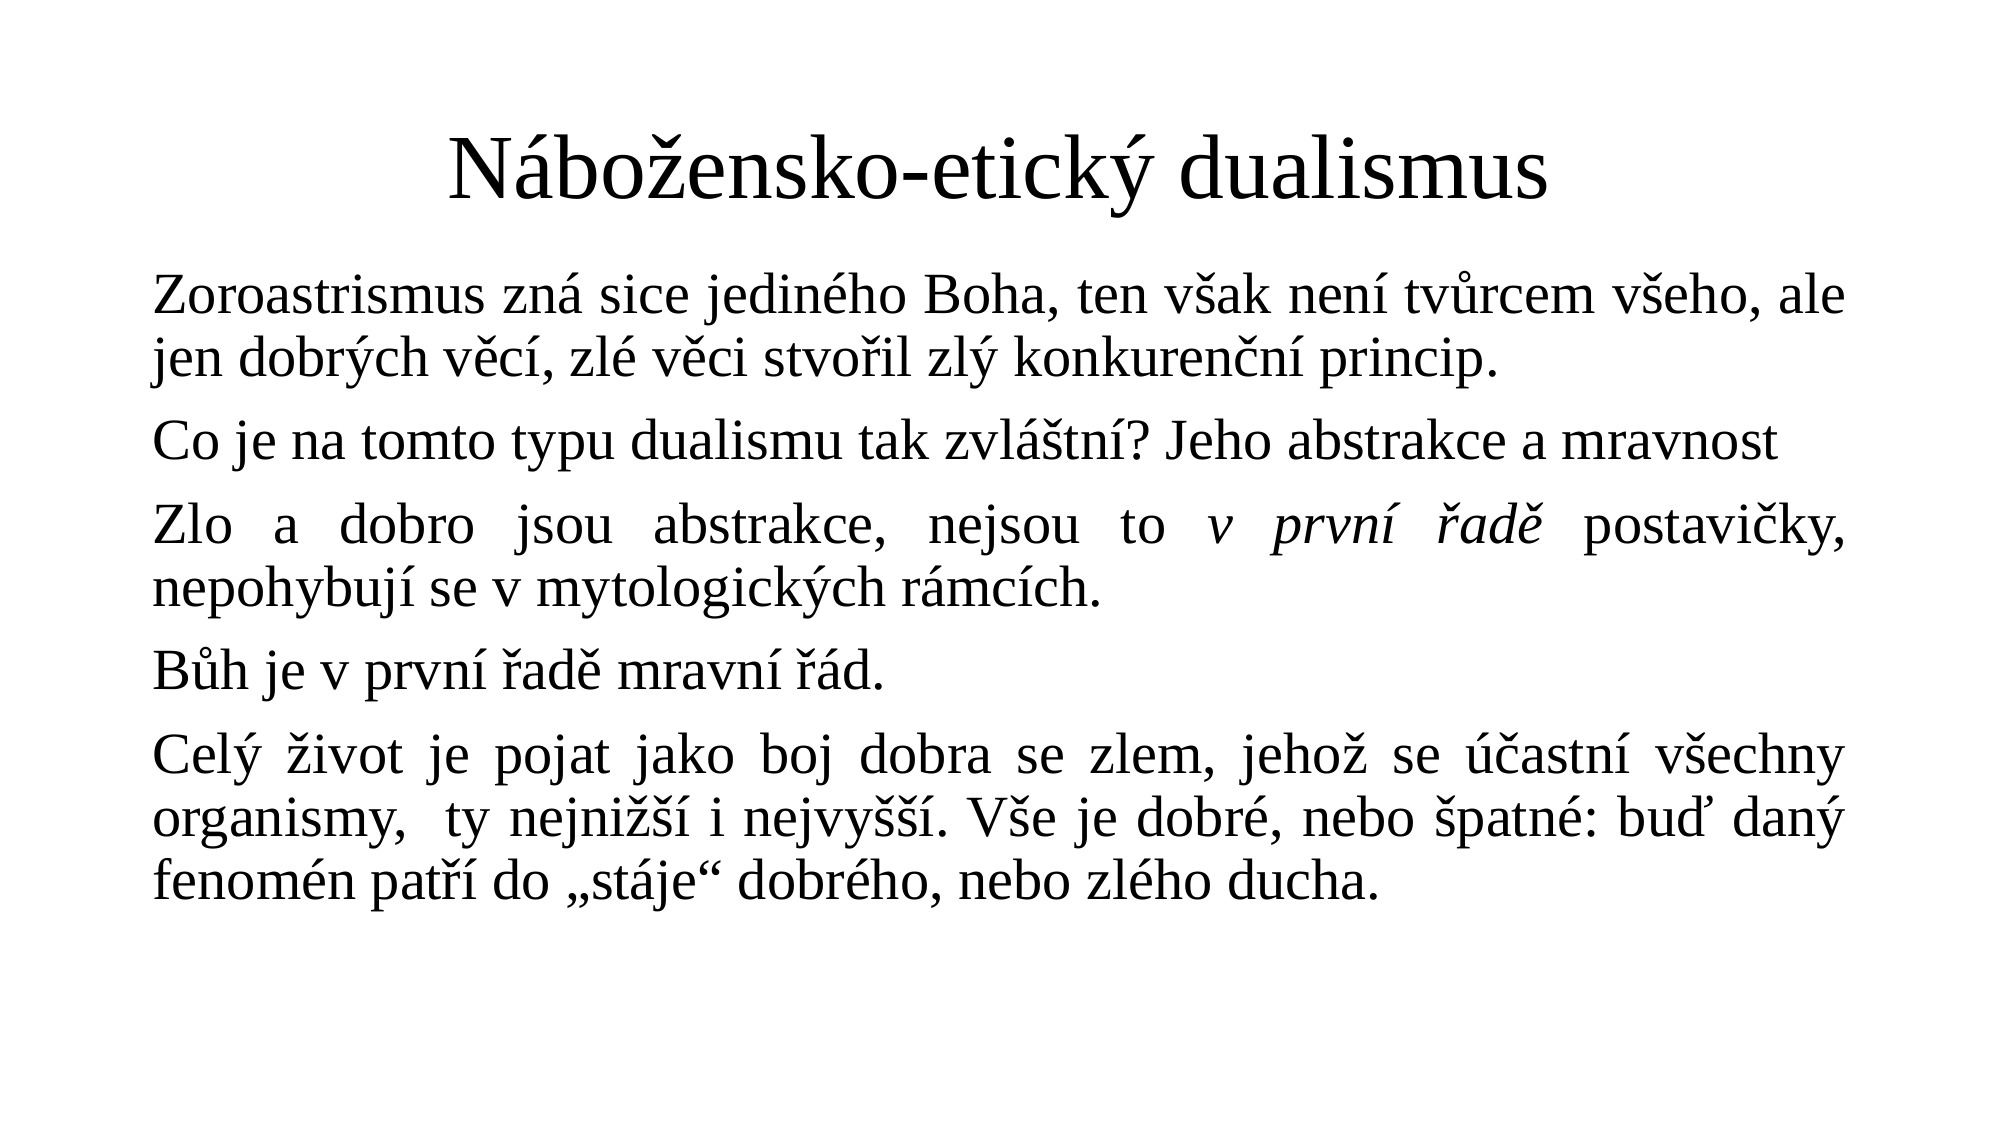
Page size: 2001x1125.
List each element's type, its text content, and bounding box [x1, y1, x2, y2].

list Zoroastrismus zná sice jediného Boha, ten však není tvůrcem všeho, ale jen dobrých věcí, zlé věci stvořil zlý konkurenční princip. Co je na tomto typu dualismu tak zvláštní? Jeho abstrakce a mravnost Zlo a dobro jsou abstrakce, nejsou to v první řadě postavičky, nepohybují se v mytologických rámcích. Bůh je v první řadě mravní řád. Celý život je pojat jako boj dobra se zlem, jehož se účastní všechny organismy, ty nejnižší i nejvyšší. Vše je dobré, nebo špatné: buď daný fenomén patří do „stáje“ dobrého, nebo zlého ducha. [137, 255, 1863, 970]
title Nábožensko-etický dualismus [137, 59, 1863, 255]
